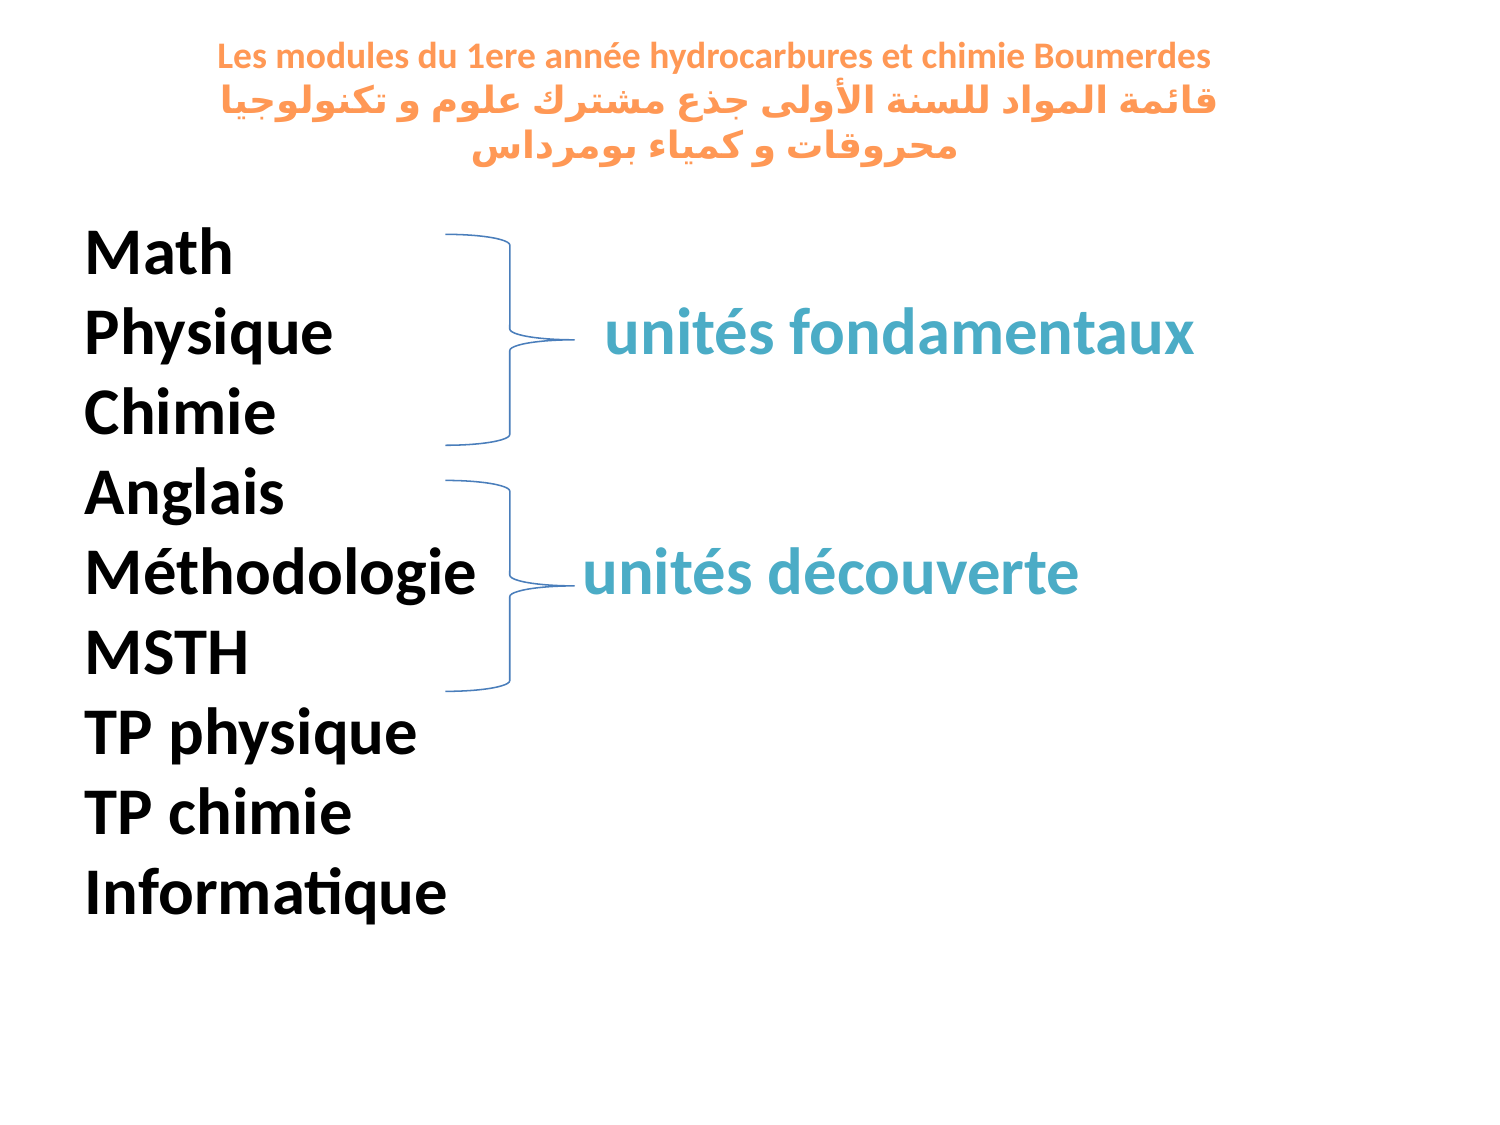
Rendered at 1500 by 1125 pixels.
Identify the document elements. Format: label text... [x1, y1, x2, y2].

text_box [445, 233, 576, 447]
text_box Math Physique unités fondamentaux Chimie Anglais Méthodologie unités découverte MSTH TP physique TP chimie Informatique [70, 155, 1348, 1115]
text_box [445, 479, 576, 693]
text_box Les modules du 1ere année hydrocarbures et chimie Boumerdes قائمة المواد للسنة الأولى جذع مشترك علوم و تكنولوجيا محروقات و كمياء بومرداس [152, 23, 1278, 174]
